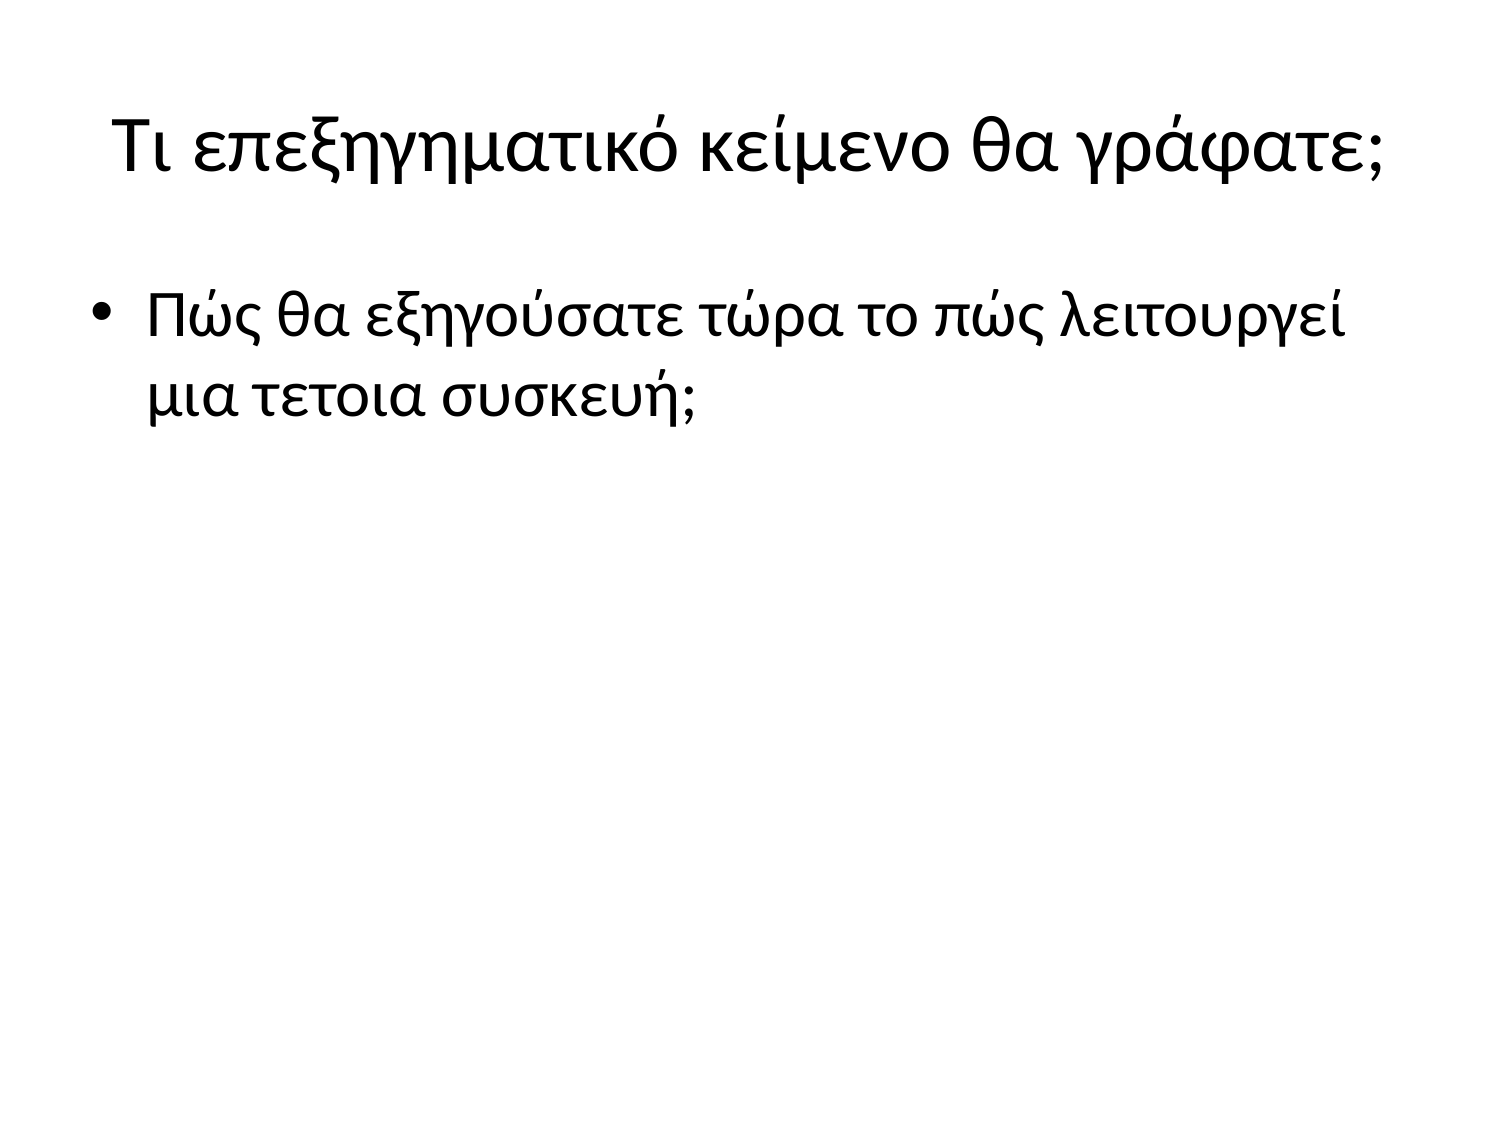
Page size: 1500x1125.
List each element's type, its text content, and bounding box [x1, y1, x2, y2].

list Πώς θα εξηγούσατε τώρα το πώς λειτουργεί μια τετοια συσκευή; [75, 262, 1425, 1005]
title Τι επεξηγηματικό κείμενο θα γράφατε; [75, 45, 1425, 233]
